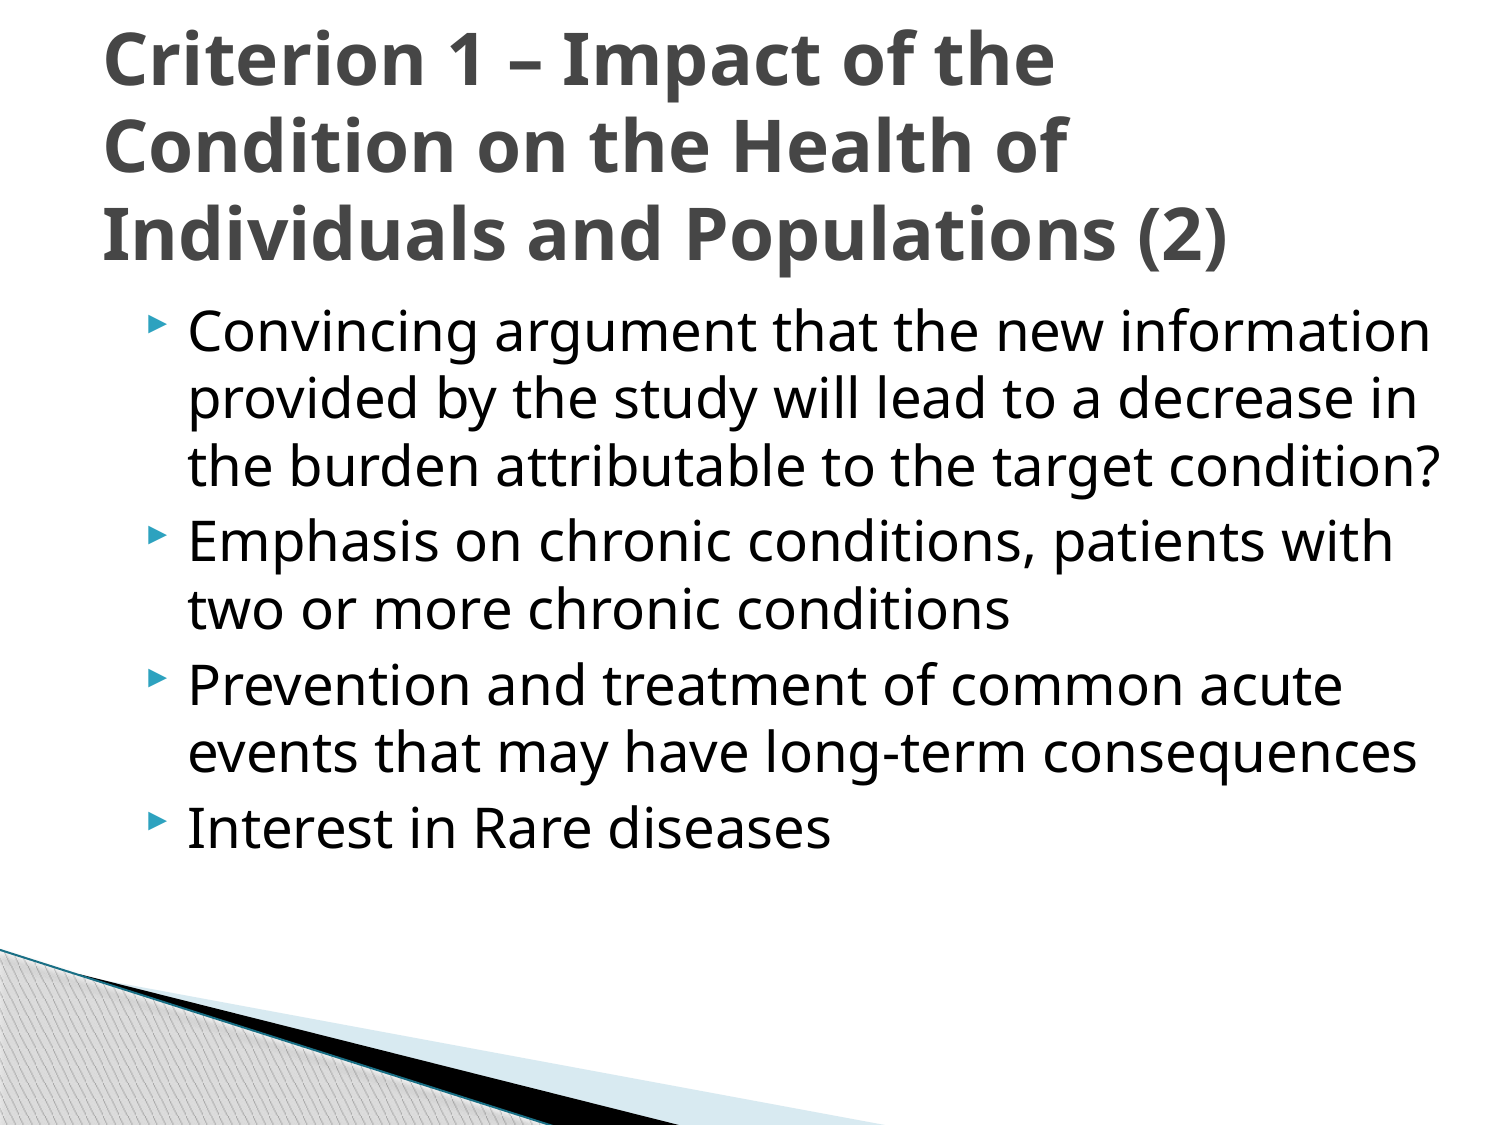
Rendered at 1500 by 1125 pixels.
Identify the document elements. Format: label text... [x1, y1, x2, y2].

list Convincing argument that the new information provided by the study will lead to a decrease in the burden attributable to the target condition? Emphasis on chronic conditions, patients with two or more chronic conditions Prevention and treatment of common acute events that may have long-term consequences Interest in Rare diseases [112, 287, 1488, 1030]
title Criterion 1 – Impact of the Condition on the Health of Individuals and Populations (2) [87, 50, 1438, 238]
